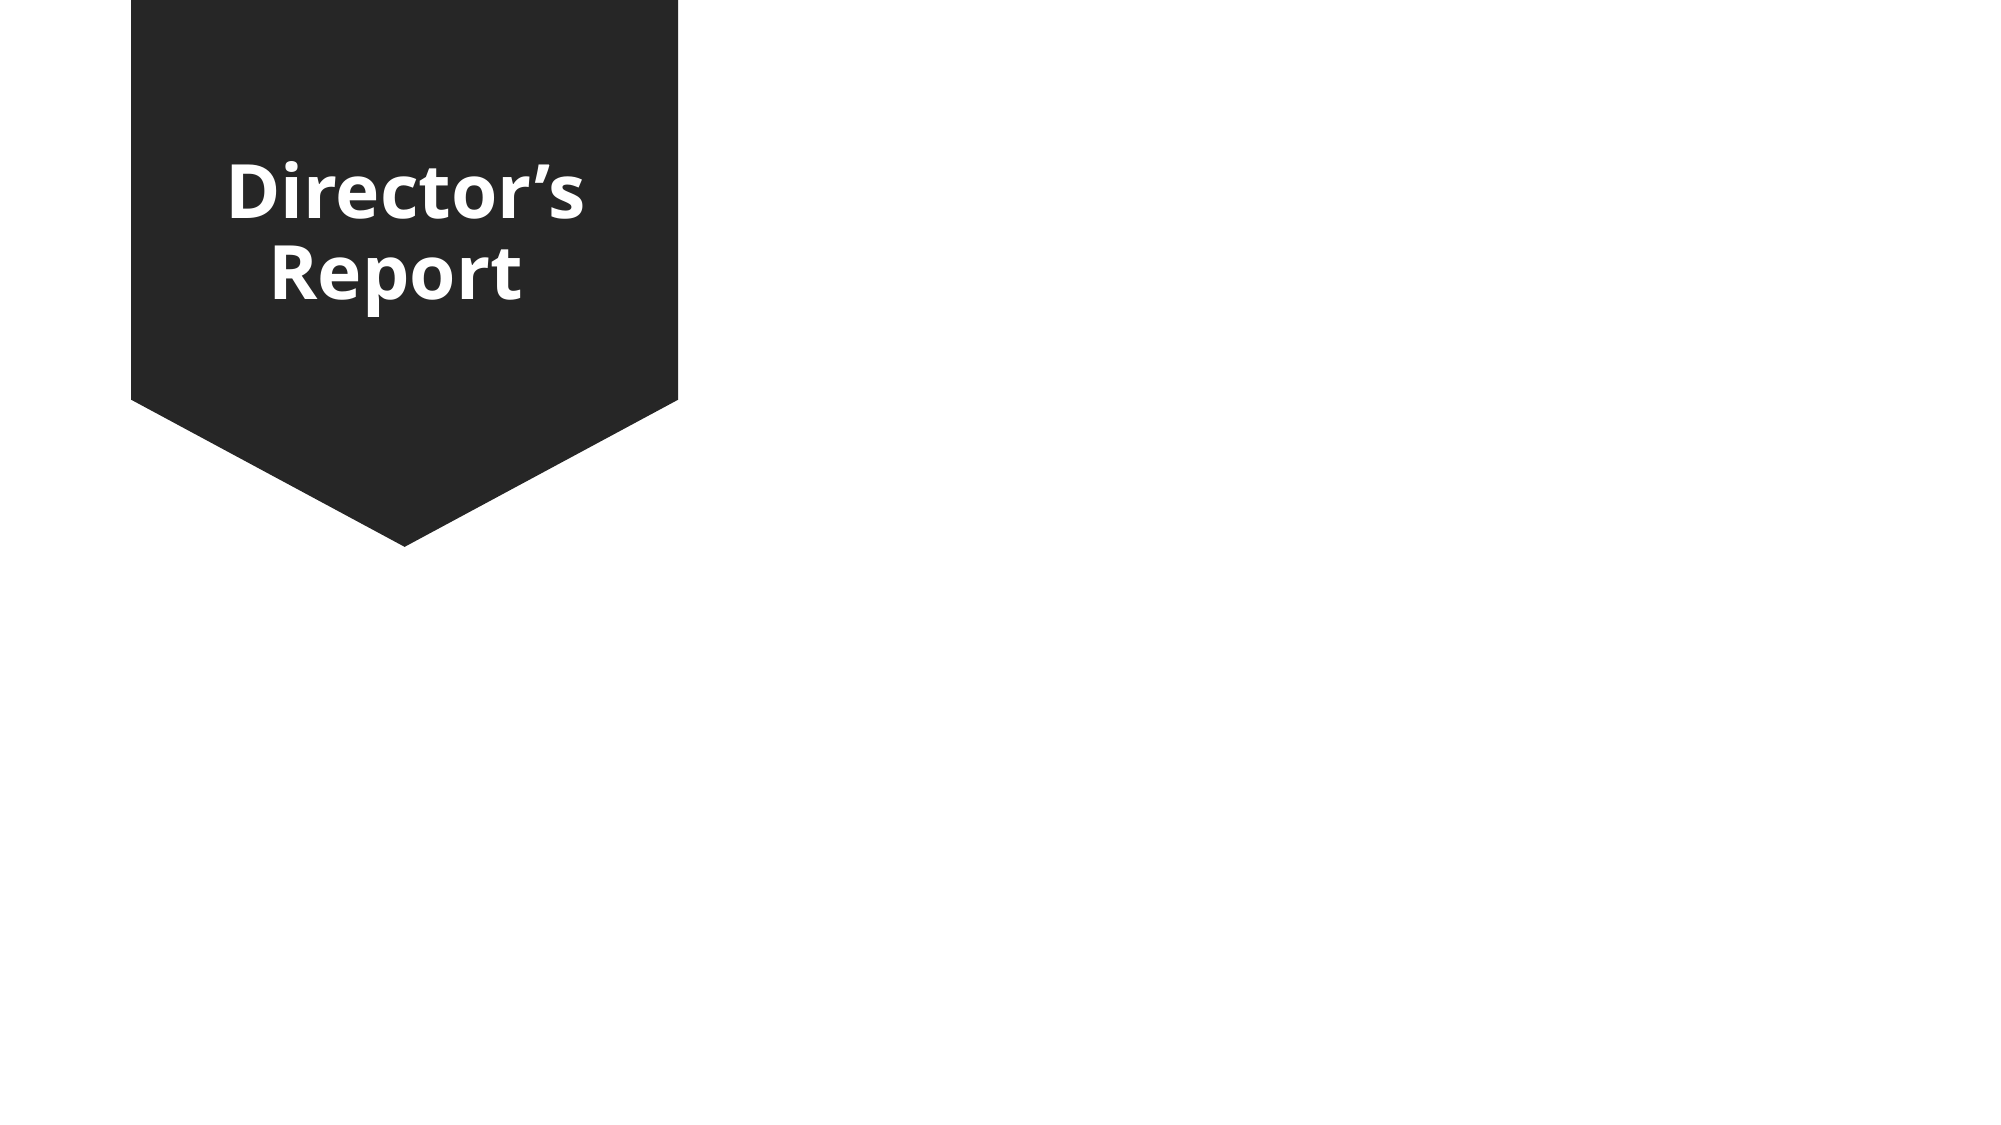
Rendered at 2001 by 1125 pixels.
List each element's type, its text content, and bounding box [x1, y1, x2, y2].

text_box [130, 0, 680, 421]
title Director’s Report [168, 31, 643, 440]
text_box [203, 440, 606, 549]
